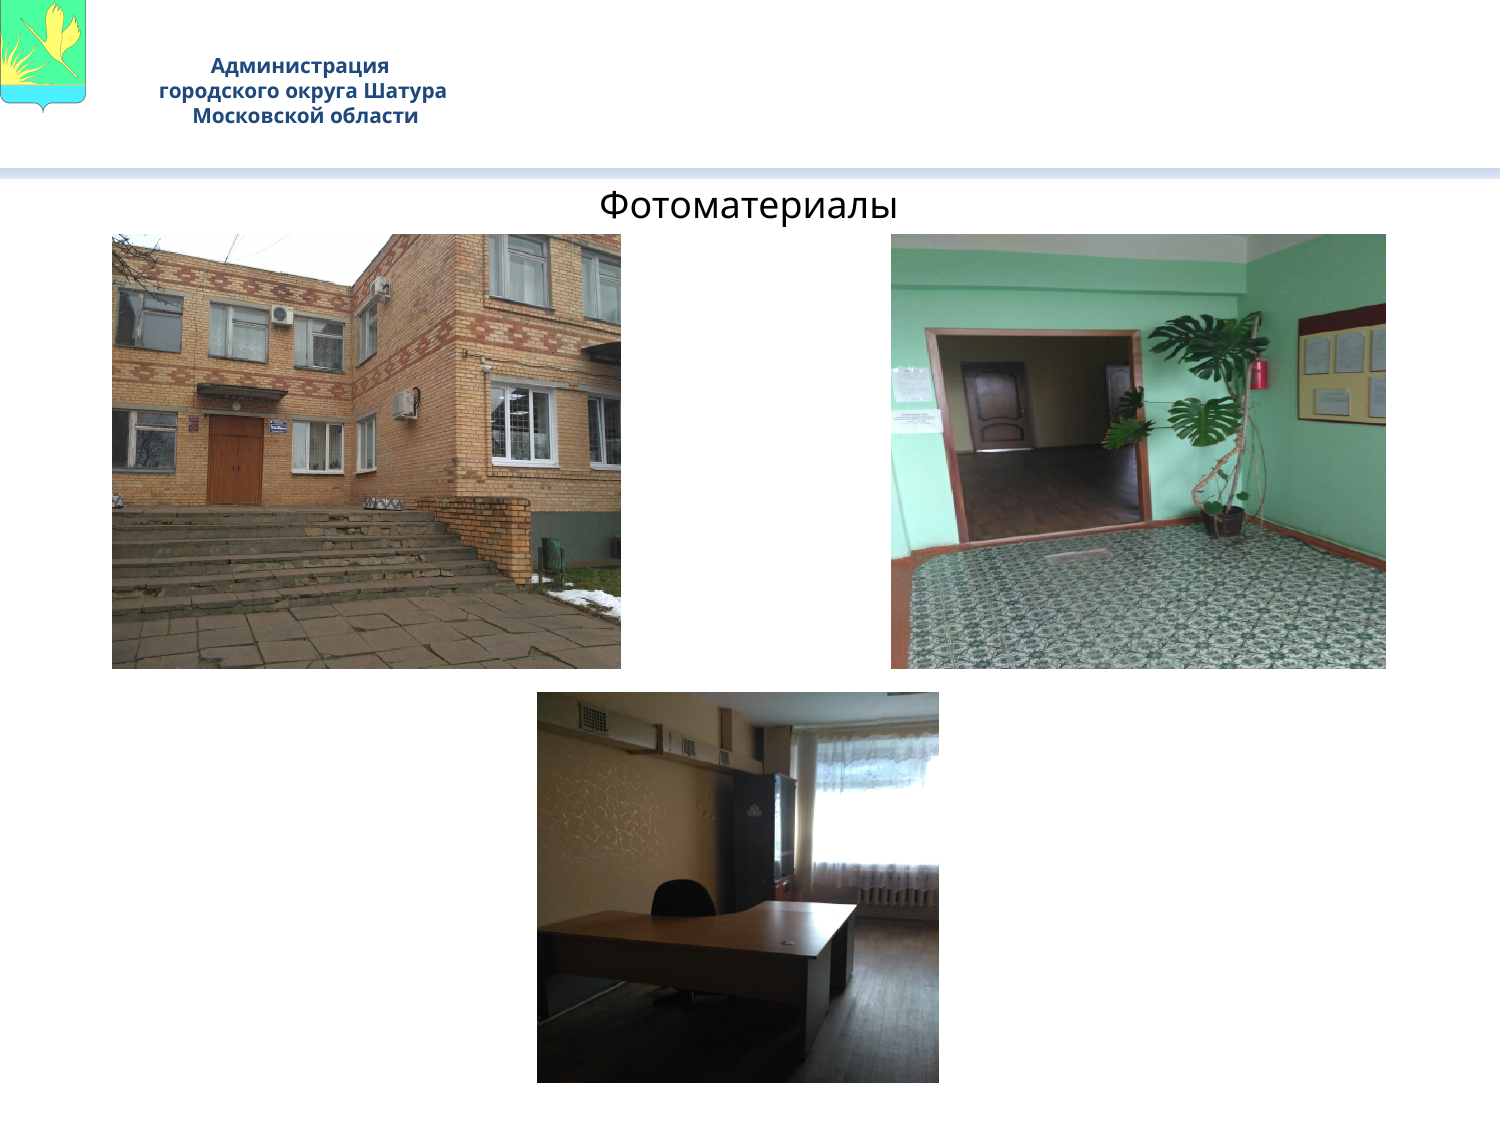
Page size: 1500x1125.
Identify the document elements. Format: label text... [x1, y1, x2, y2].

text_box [0, 168, 1500, 180]
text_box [0, 0, 87, 113]
text_box Администрация городского округа Шатура Московской области [130, 45, 475, 135]
picture [0, 184, 1500, 1125]
